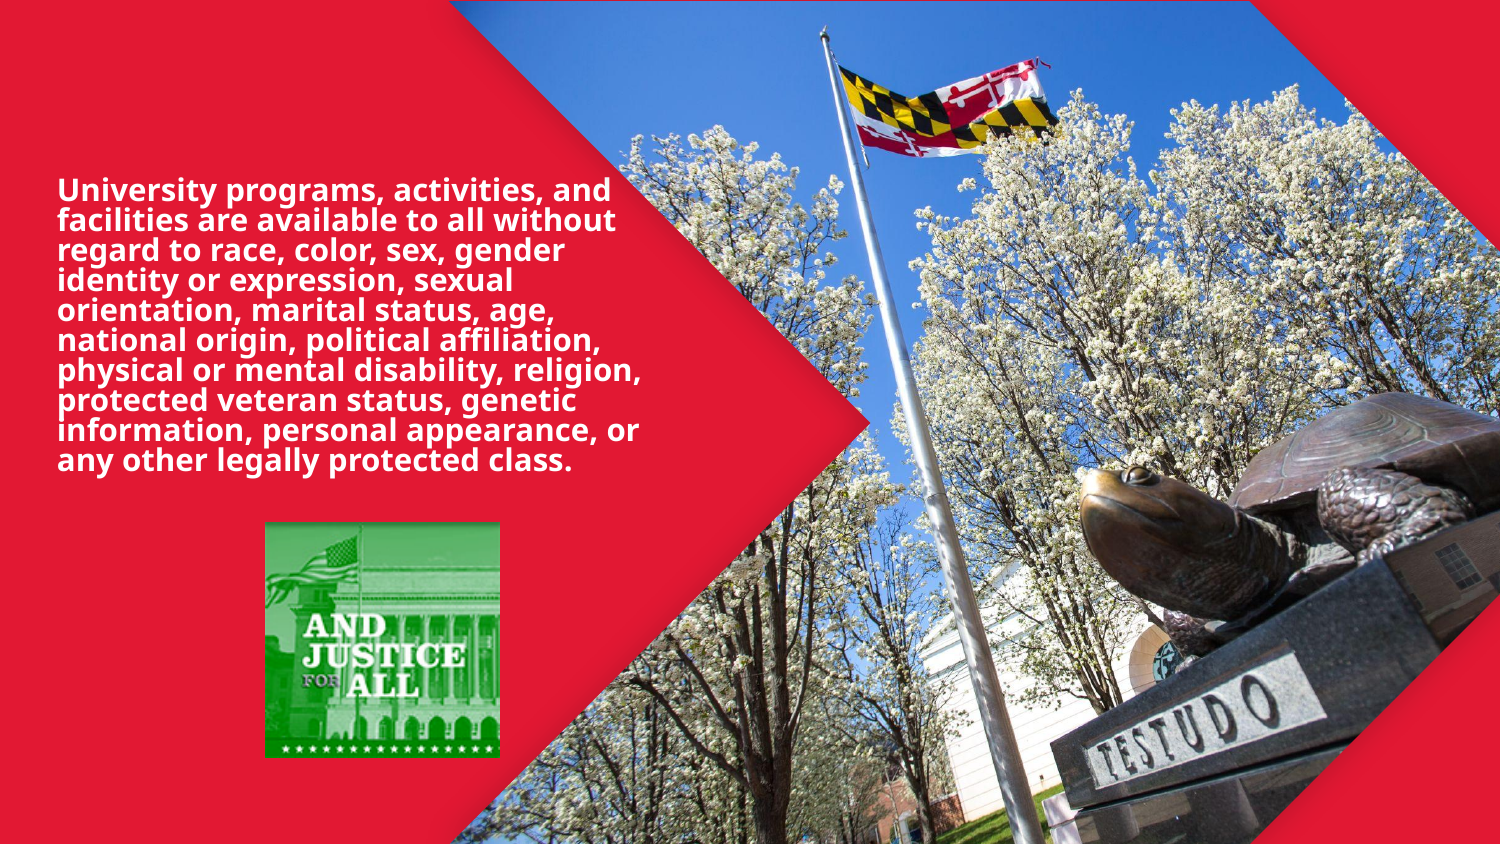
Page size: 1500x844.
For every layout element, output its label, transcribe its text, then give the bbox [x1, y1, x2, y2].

title University programs, activities, and facilities are available to all without regard to race, color, sex, gender identity or expression, sexual orientation, marital status, age, national origin, political affiliation, physical or mental disability, religion, protected veteran status, genetic information, personal appearance, or any other legally protected class. [56, 131, 443, 523]
picture [265, 0, 1500, 844]
